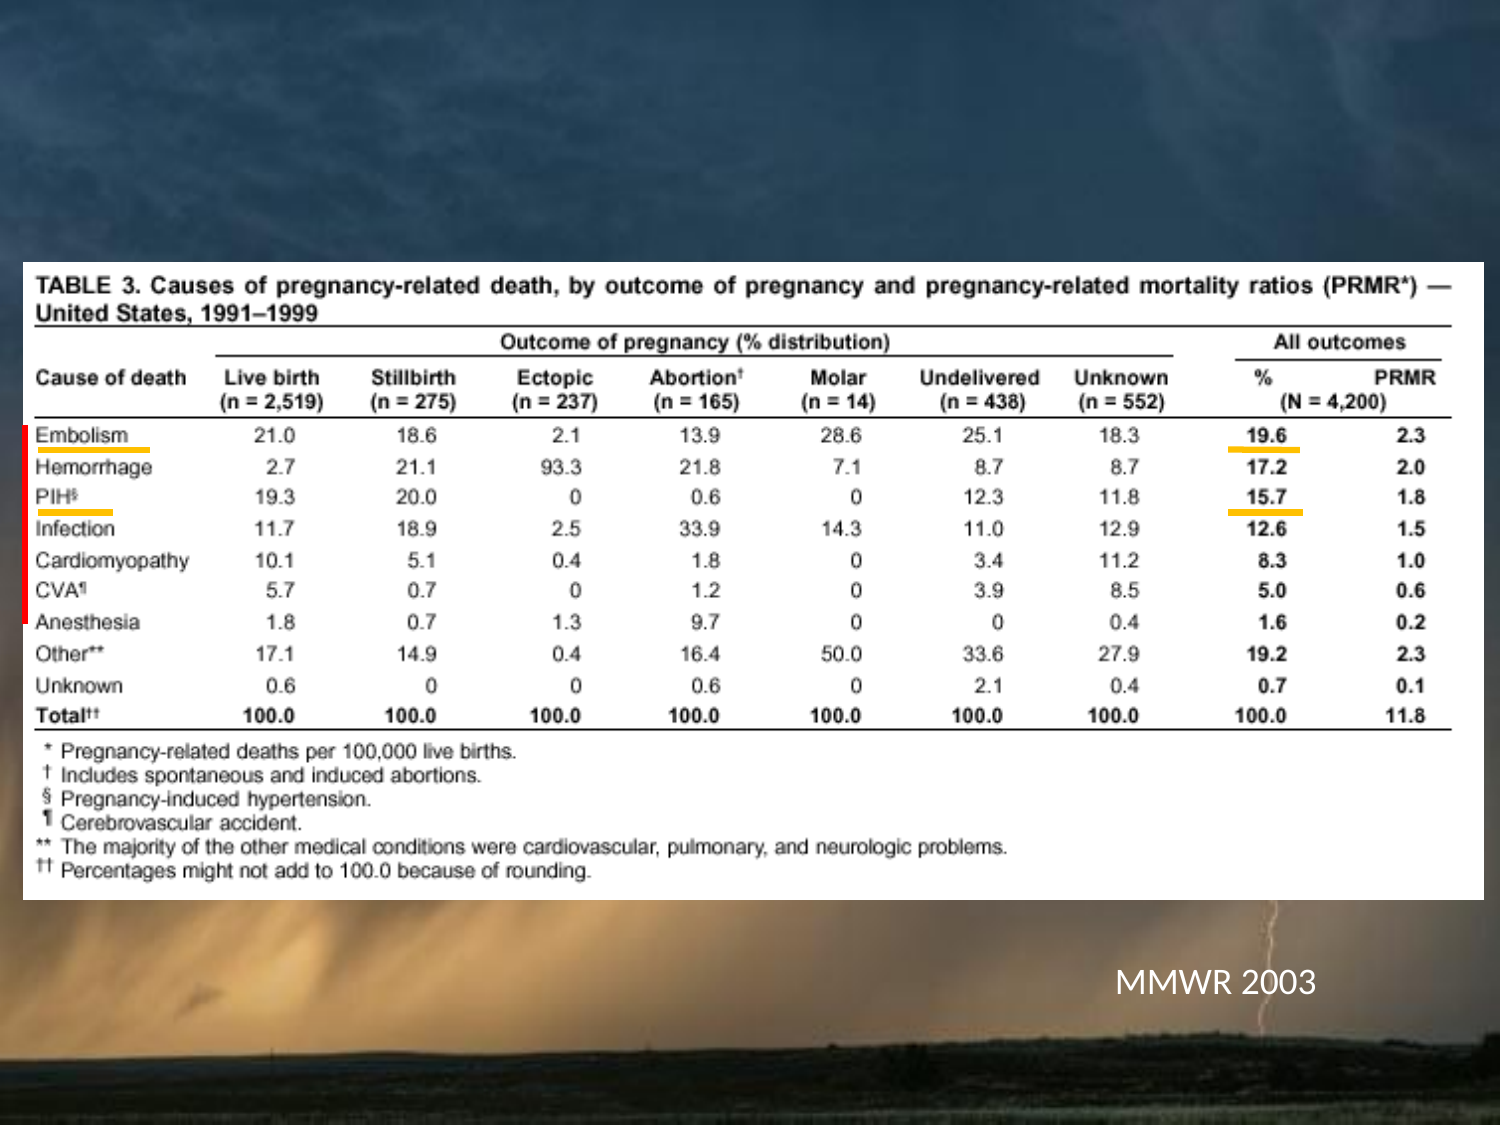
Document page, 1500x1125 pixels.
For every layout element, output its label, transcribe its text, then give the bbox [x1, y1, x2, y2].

text_box MMWR 2003 [1099, 949, 1338, 1010]
picture [0, 0, 1500, 1125]
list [23, 262, 1484, 901]
